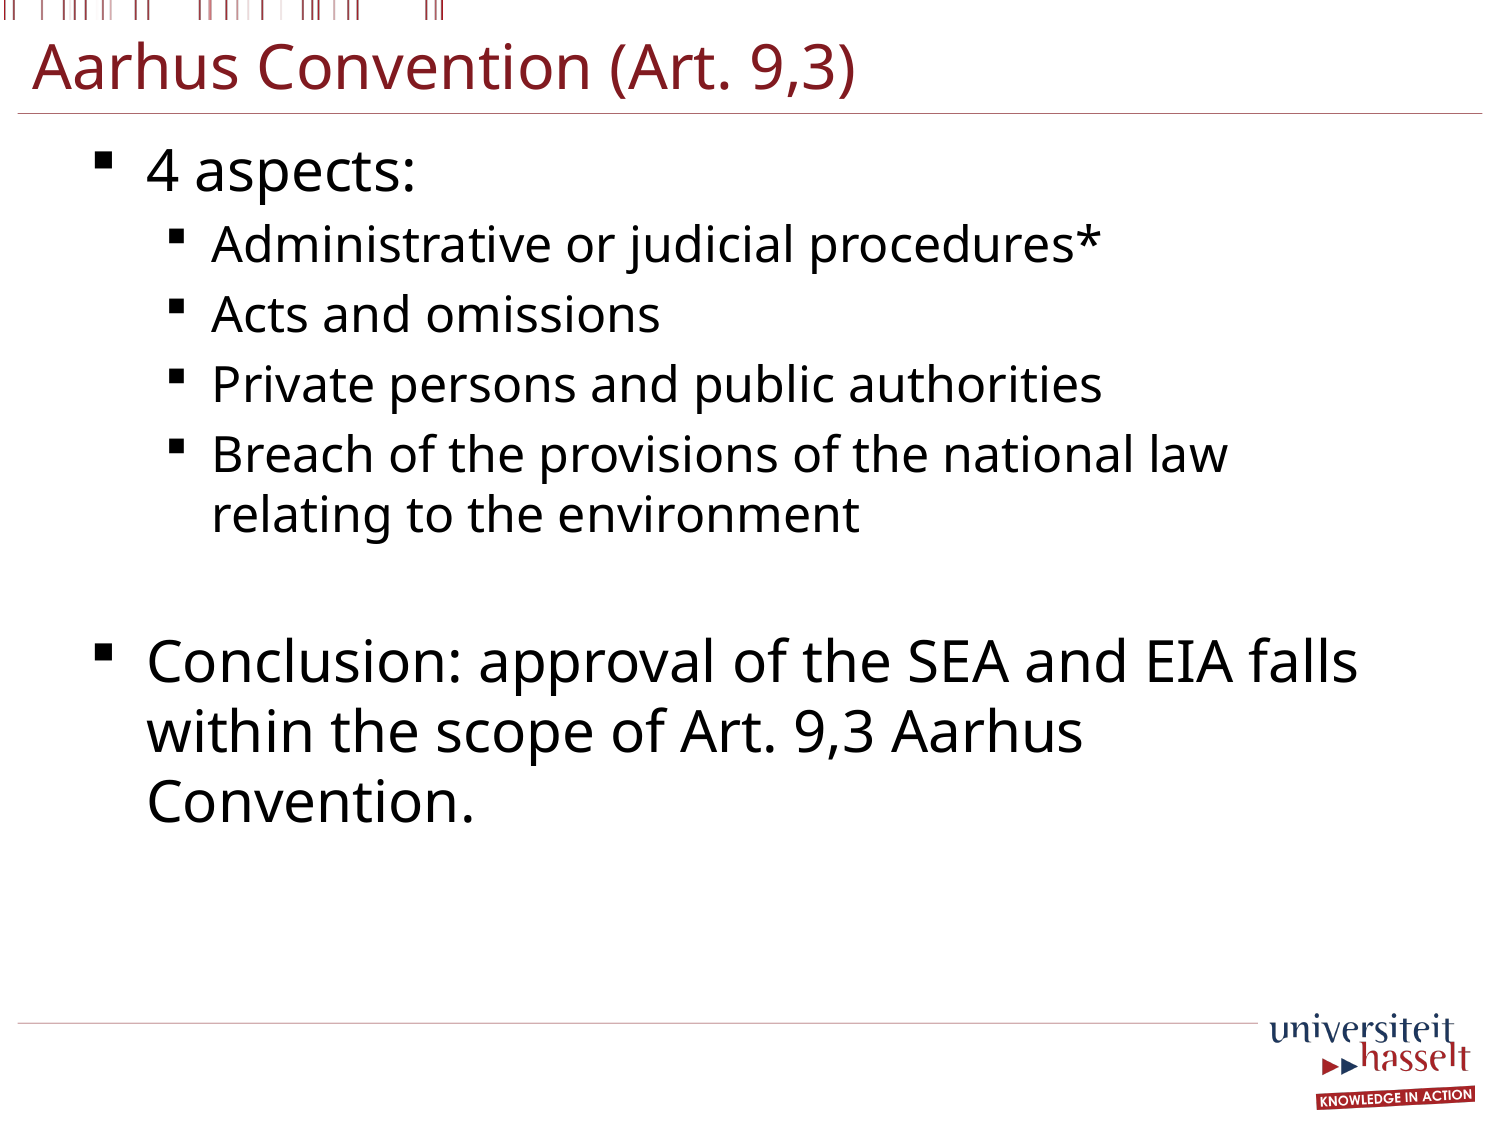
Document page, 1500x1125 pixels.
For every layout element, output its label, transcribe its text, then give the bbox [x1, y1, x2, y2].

picture [4, 0, 443, 20]
list 4 aspects: Administrative or judicial procedures* Acts and omissions Private persons and public authorities Breach of the provisions of the national law relating to the environment Conclusion: approval of the SEA and EIA falls within the scope of Art. 9,3 Aarhus Convention. [75, 125, 1425, 1005]
title Aarhus Convention (Art. 9,3) [17, 19, 1493, 110]
